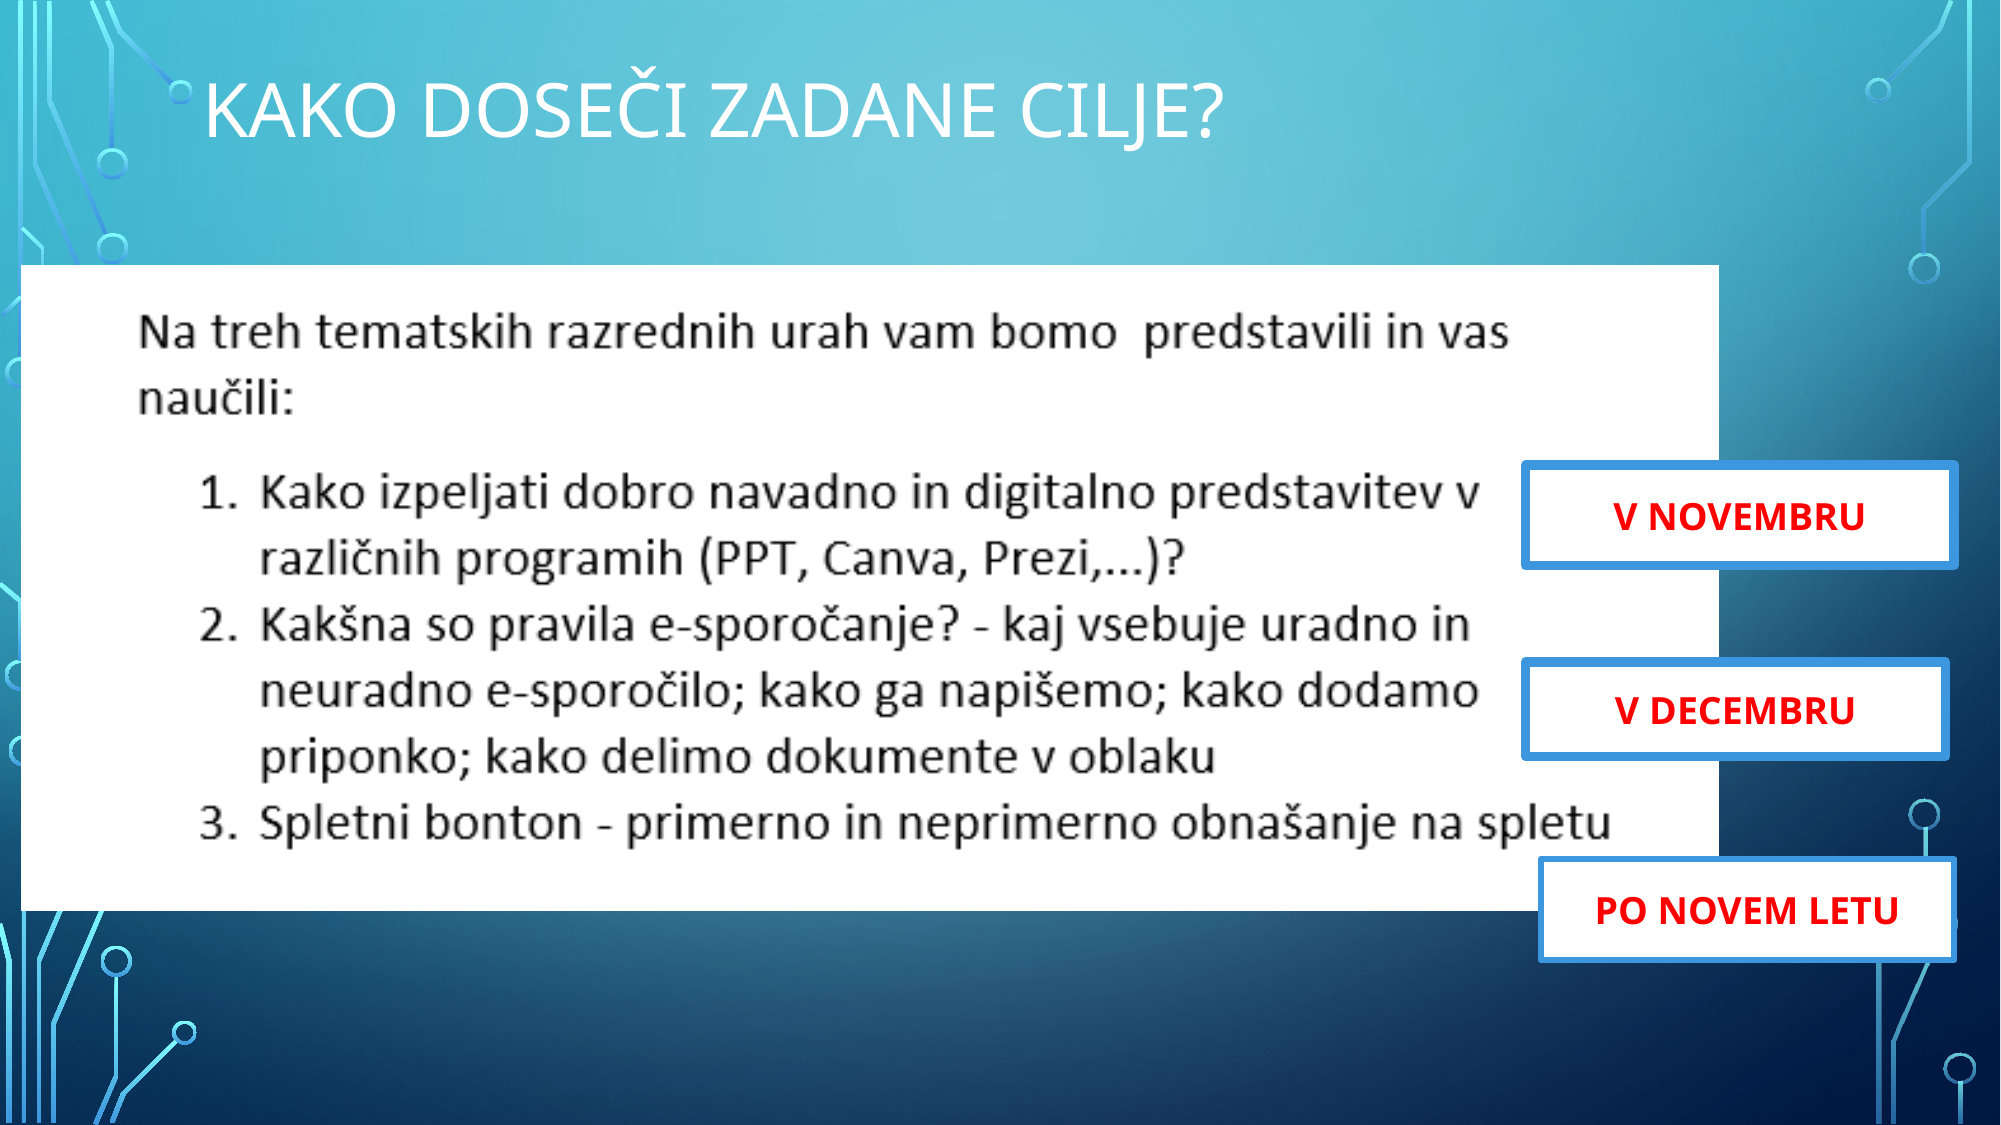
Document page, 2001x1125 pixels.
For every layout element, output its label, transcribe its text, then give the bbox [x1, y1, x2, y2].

text_box V NOVEMBRU [1719, 464, 1955, 567]
text_box PO NOVEM LETU [1539, 858, 1955, 961]
text_box V DECEMBRU [1719, 661, 1947, 758]
picture [21, 265, 1719, 911]
title KAKO DOSEČI ZADANE CILJE? [187, 32, 1813, 195]
